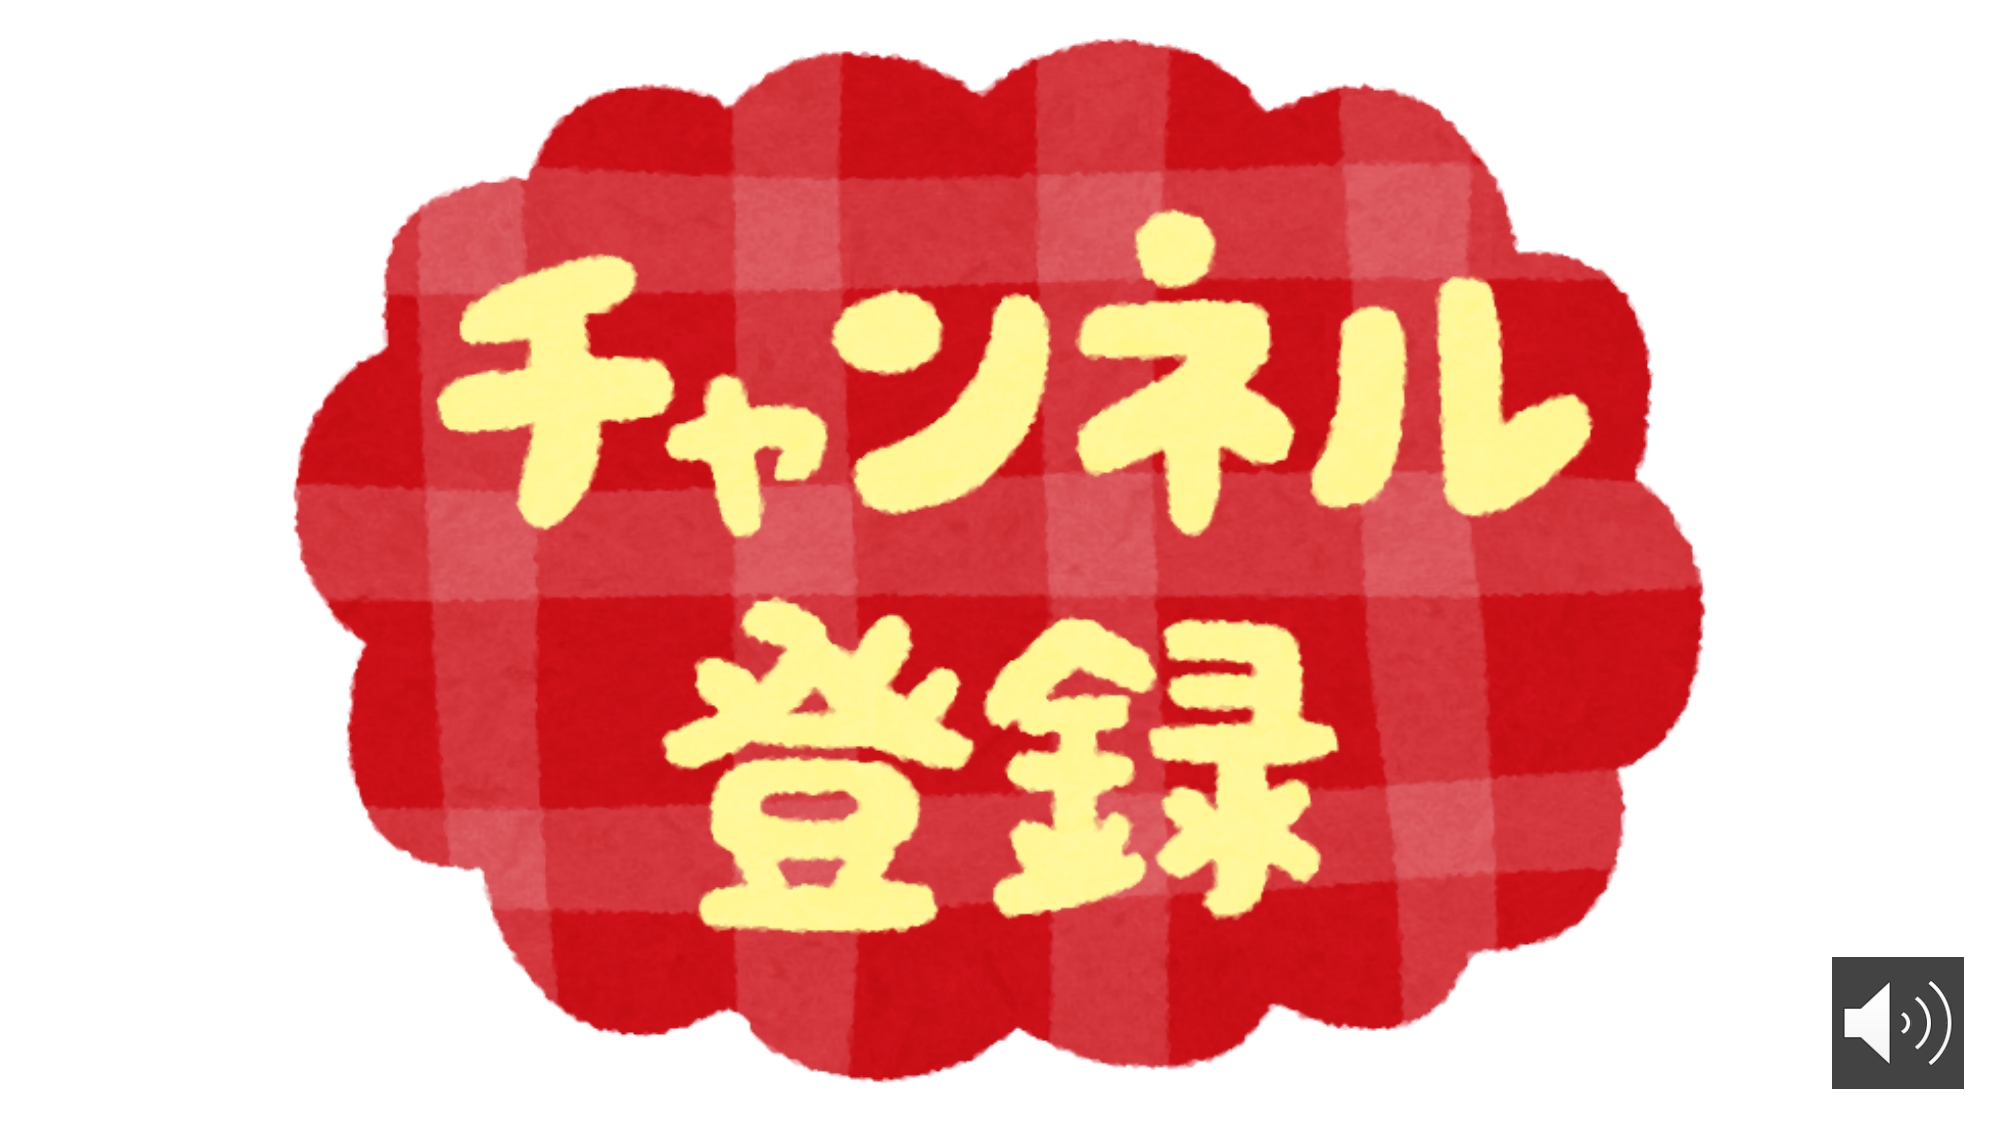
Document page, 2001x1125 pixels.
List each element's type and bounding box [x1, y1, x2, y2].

picture [1830, 955, 1966, 1091]
picture [260, 0, 1740, 1125]
